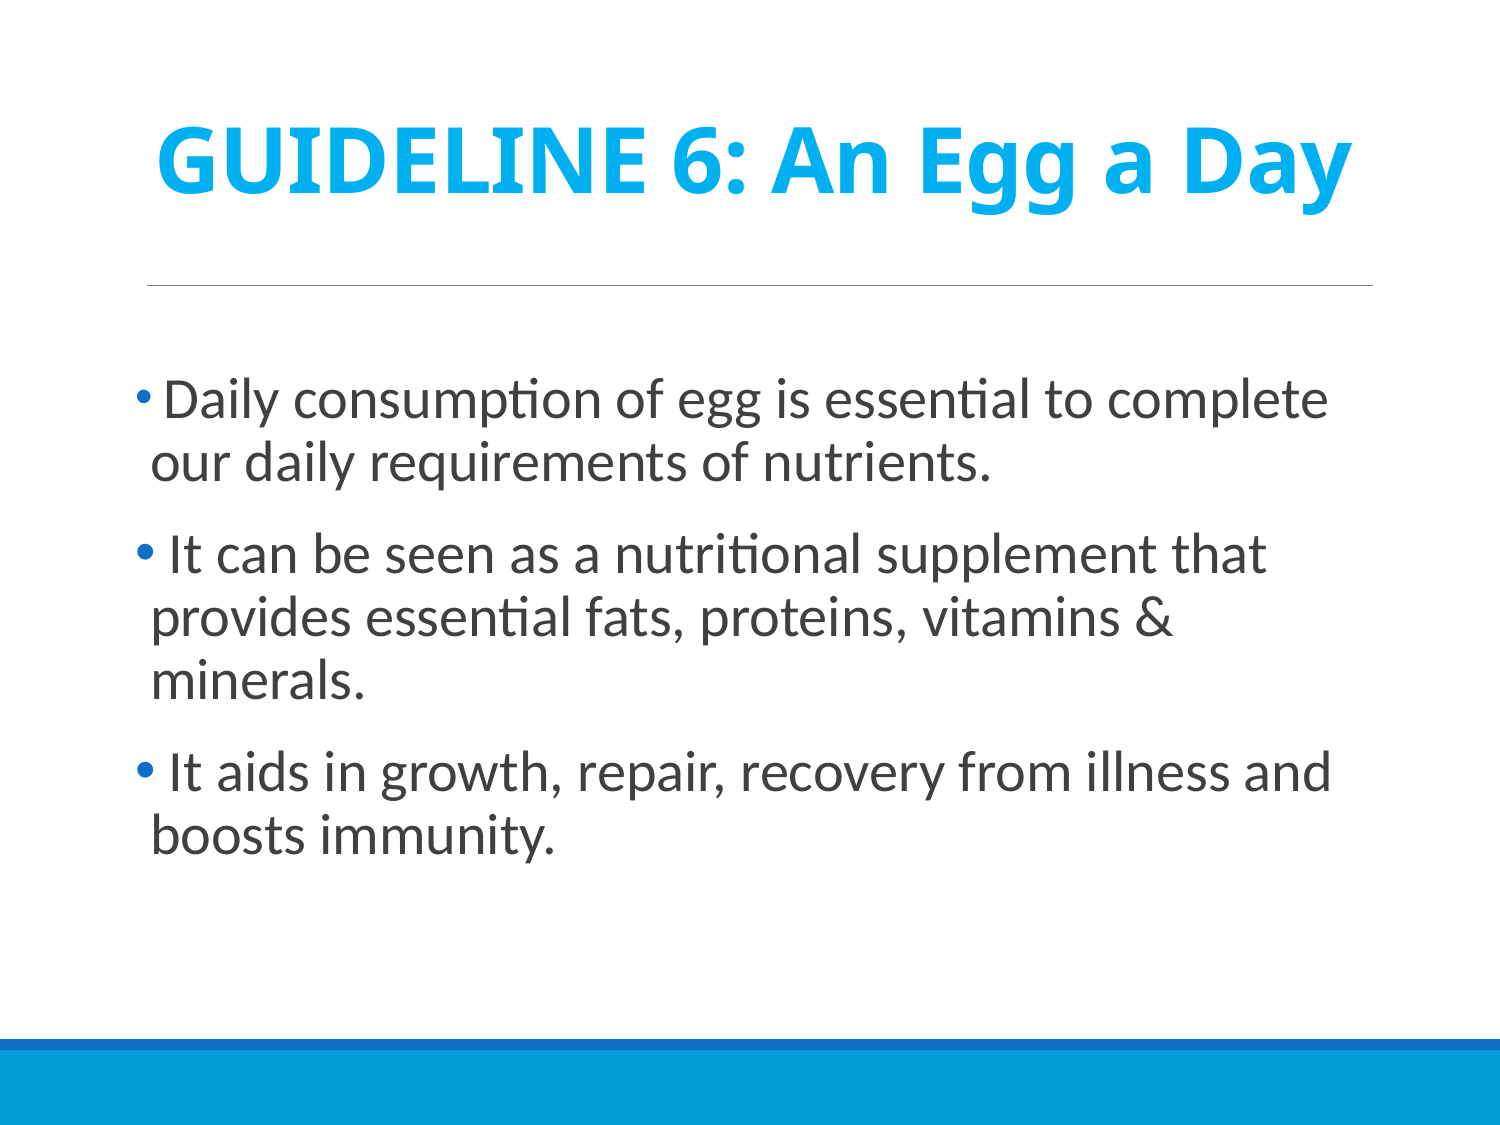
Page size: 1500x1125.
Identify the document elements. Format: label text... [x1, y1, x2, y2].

title GUIDELINE 6: An Egg a Day [135, 47, 1373, 285]
list Daily consumption of egg is essential to complete our daily requirements of nutrients. It can be seen as a nutritional supplement that provides essential fats, proteins, vitamins & minerals. It aids in growth, repair, recovery from illness and boosts immunity. [135, 361, 1373, 963]
